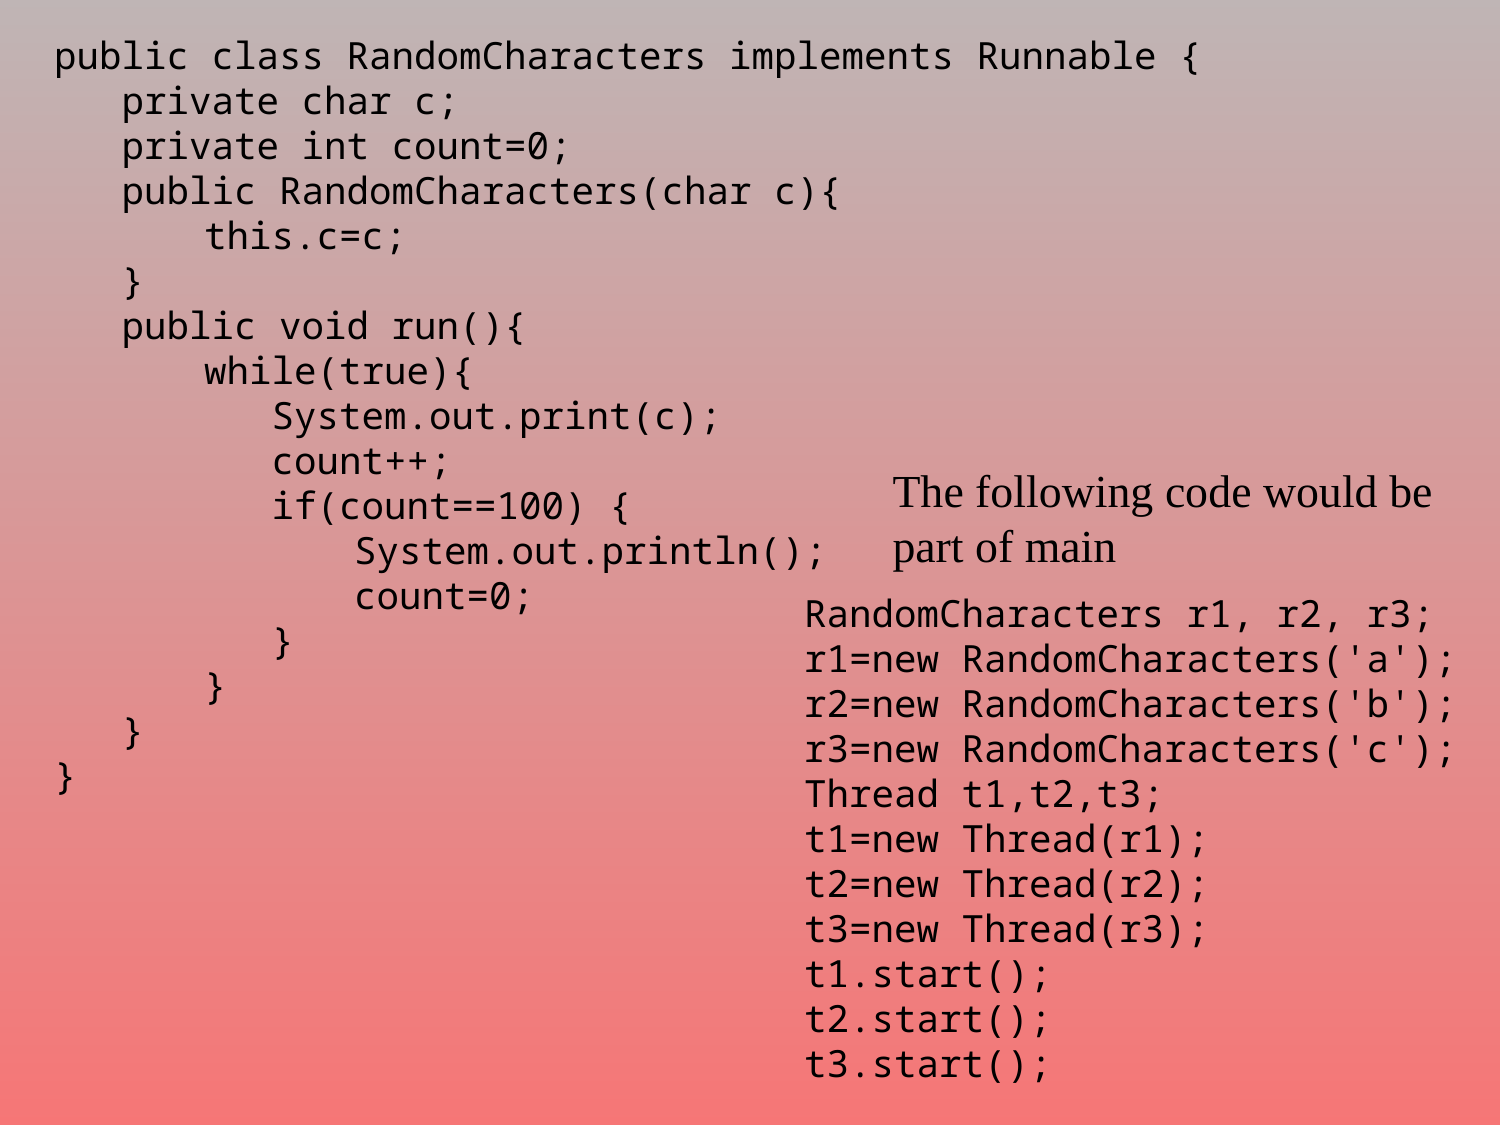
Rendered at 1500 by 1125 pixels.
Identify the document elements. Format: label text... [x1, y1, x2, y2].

text_box The following code would be part of main [877, 454, 1448, 580]
text_box RandomCharacters r1, r2, r3; r1=new RandomCharacters('a'); r2=new RandomCharacters('b'); r3=new RandomCharacters('c'); Thread t1,t2,t3; t1=new Thread(r1); t2=new Thread(r2); t3=new Thread(r3); t1.start(); t2.start(); t3.start(); [789, 582, 1472, 1093]
text_box public class RandomCharacters implements Runnable { private char c; private int count=0; public RandomCharacters(char c){ this.c=c; } public void run(){ while(true){ System.out.print(c); count++; if(count==100) { System.out.println(); count=0; } } } } [39, 24, 1217, 805]
